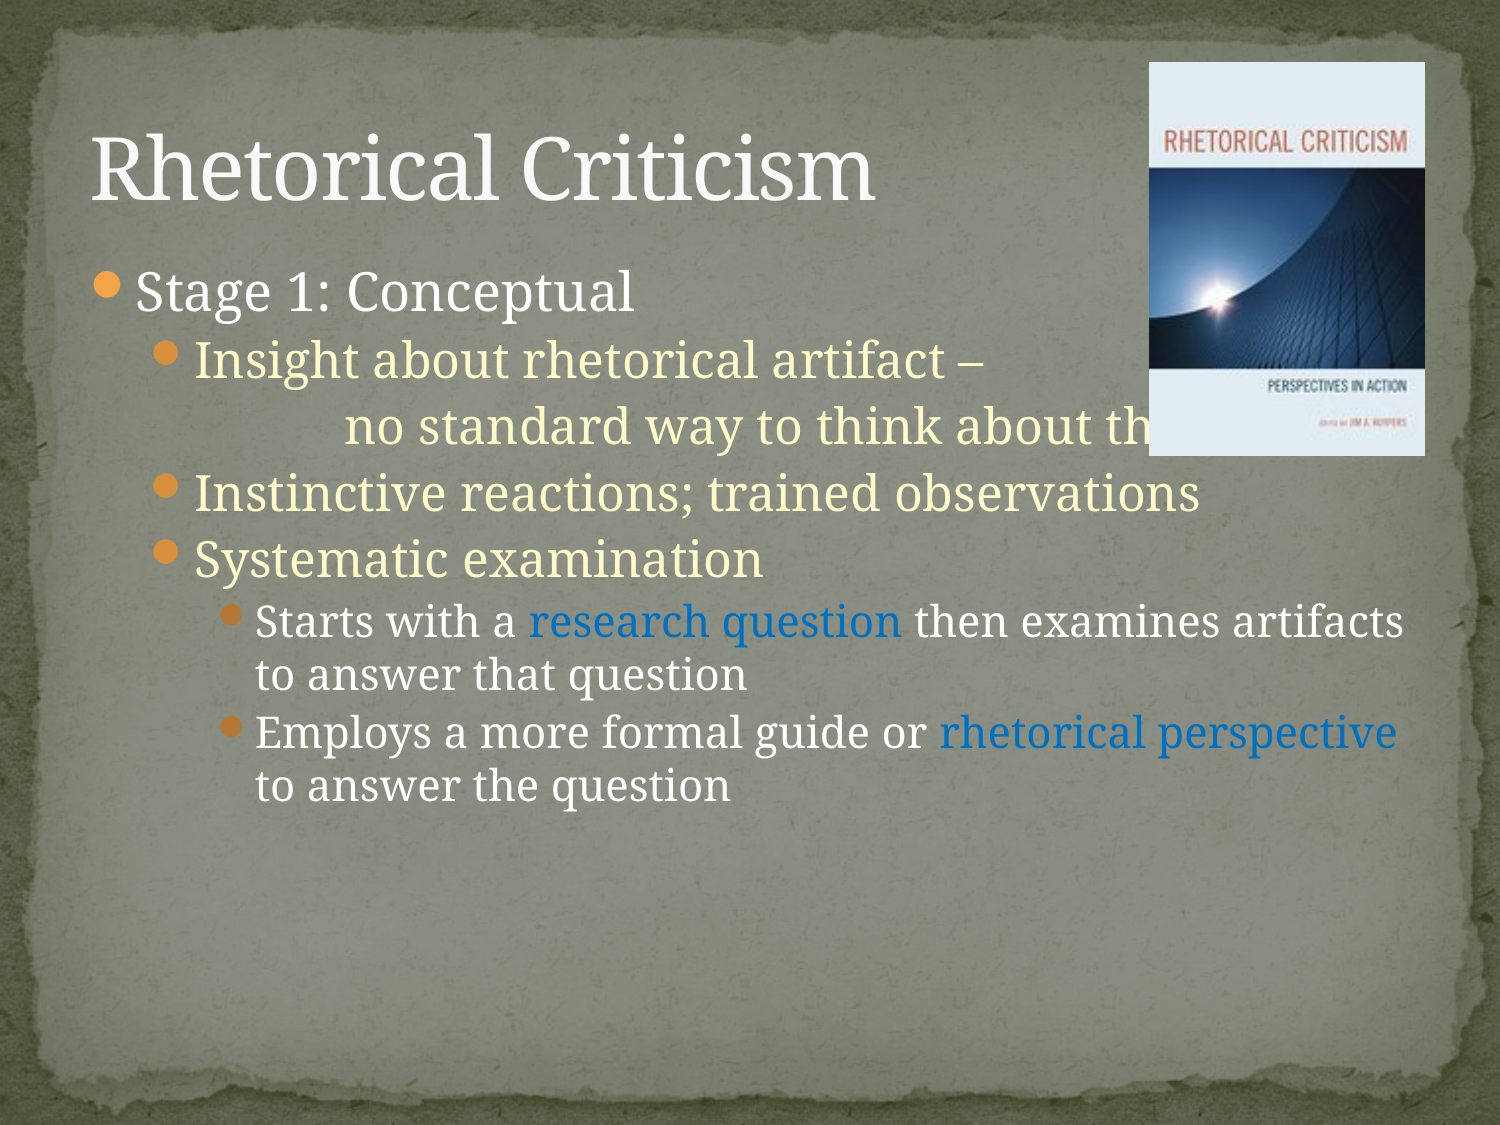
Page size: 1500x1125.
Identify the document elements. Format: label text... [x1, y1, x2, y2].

list Stage 1: Conceptual Insight about rhetorical artifact – no standard way to think about this. Instinctive reactions; trained observations Systematic examination Starts with a research question then examines artifacts to answer that question Employs a more formal guide or rhetorical perspective to answer the question [75, 249, 1425, 1000]
picture [1149, 62, 1425, 456]
title Rhetorical Criticism [74, 24, 1425, 225]
